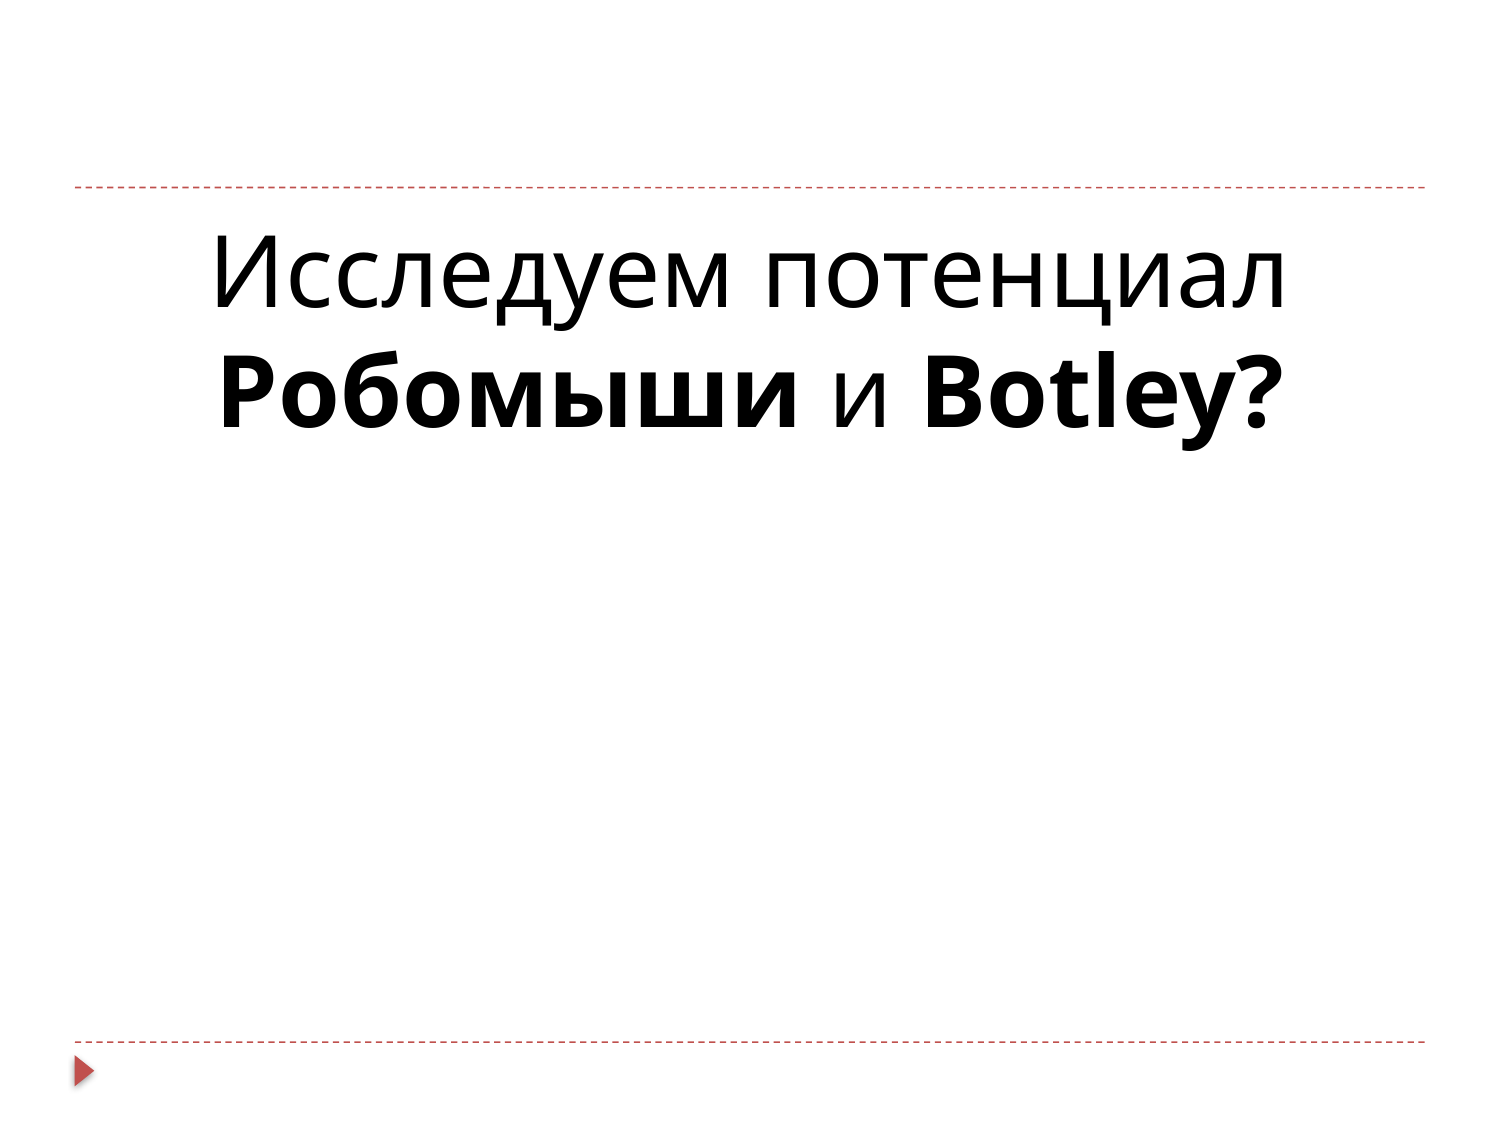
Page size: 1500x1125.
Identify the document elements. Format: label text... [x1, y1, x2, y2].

list Исследуем потенциал Робомыши и Botley? [75, 200, 1425, 1010]
